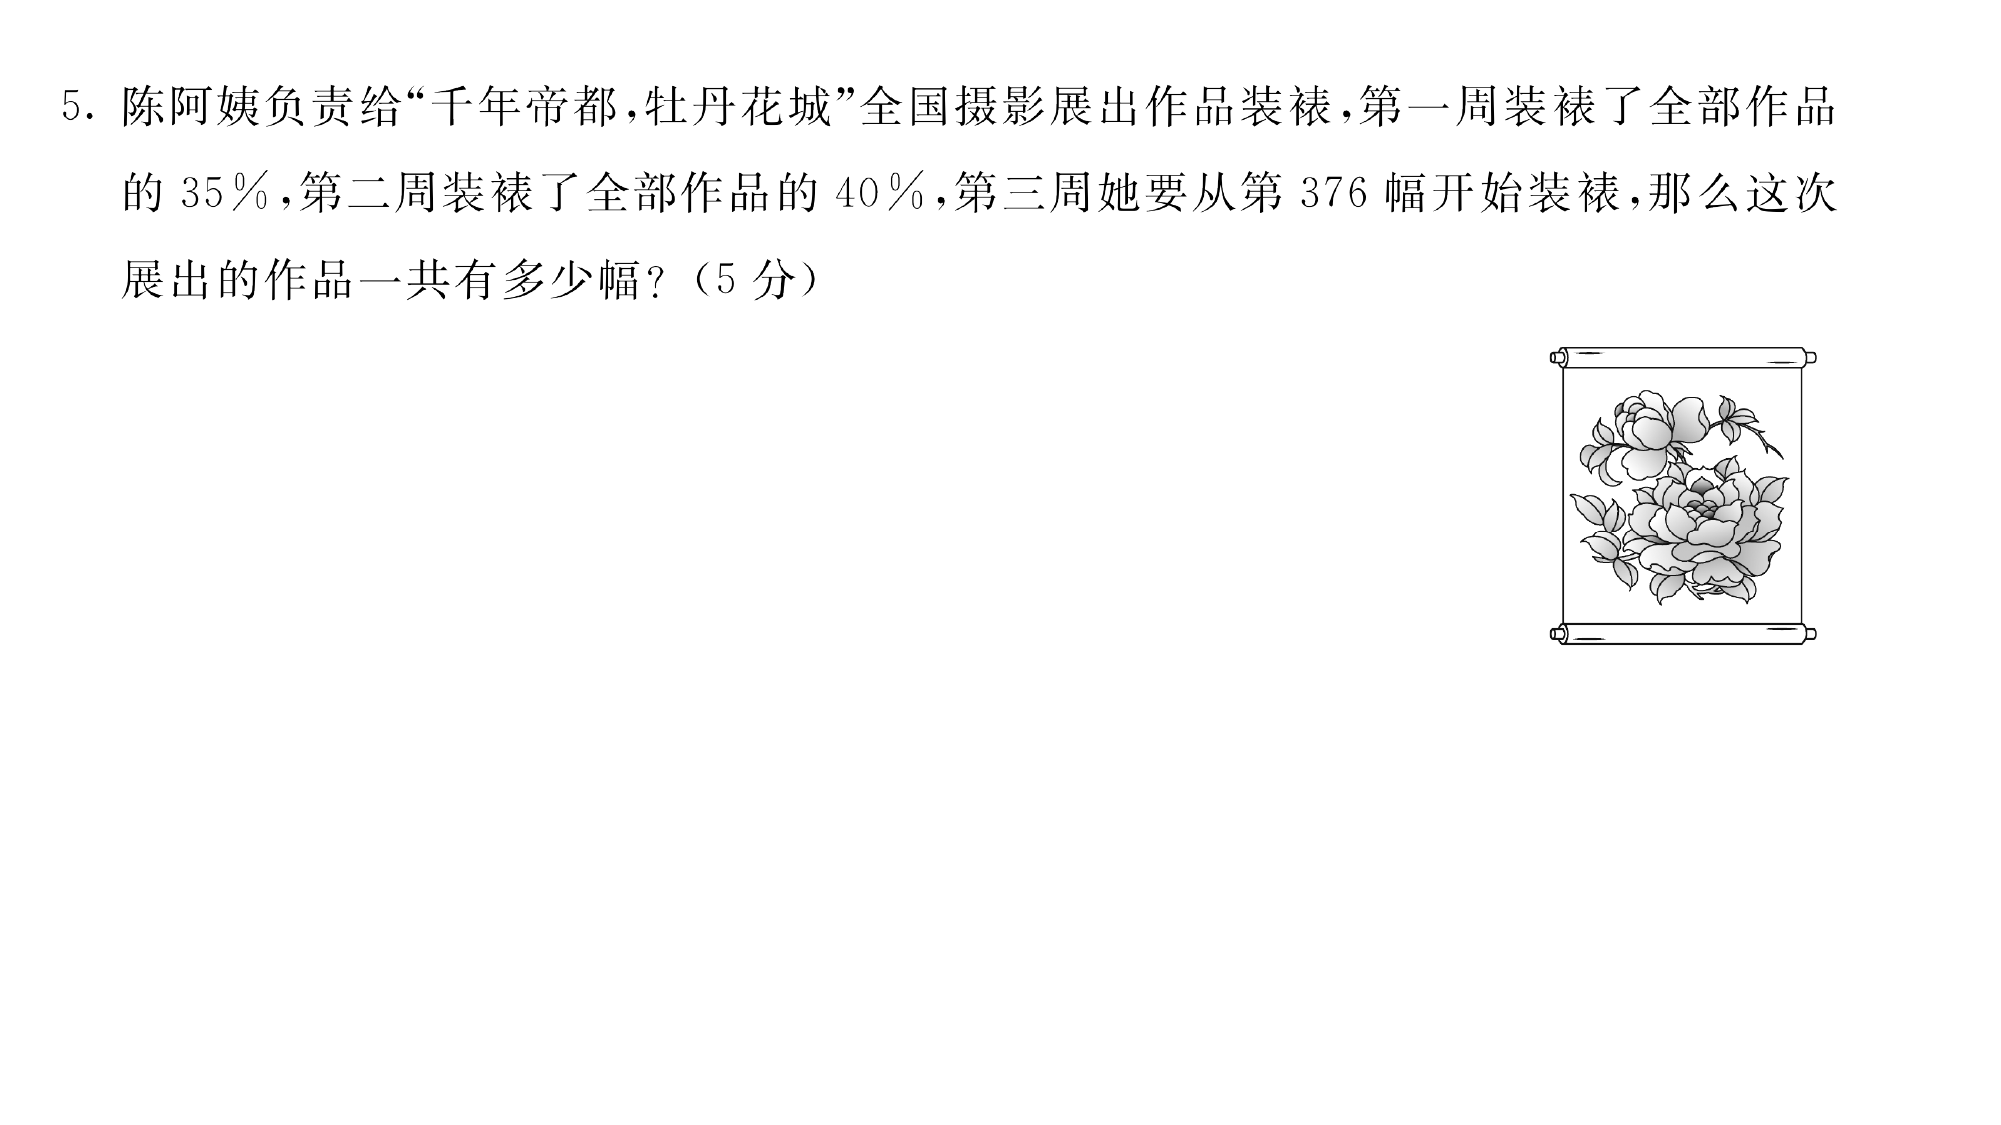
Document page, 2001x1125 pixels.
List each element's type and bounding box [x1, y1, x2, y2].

picture [58, 58, 1949, 665]
